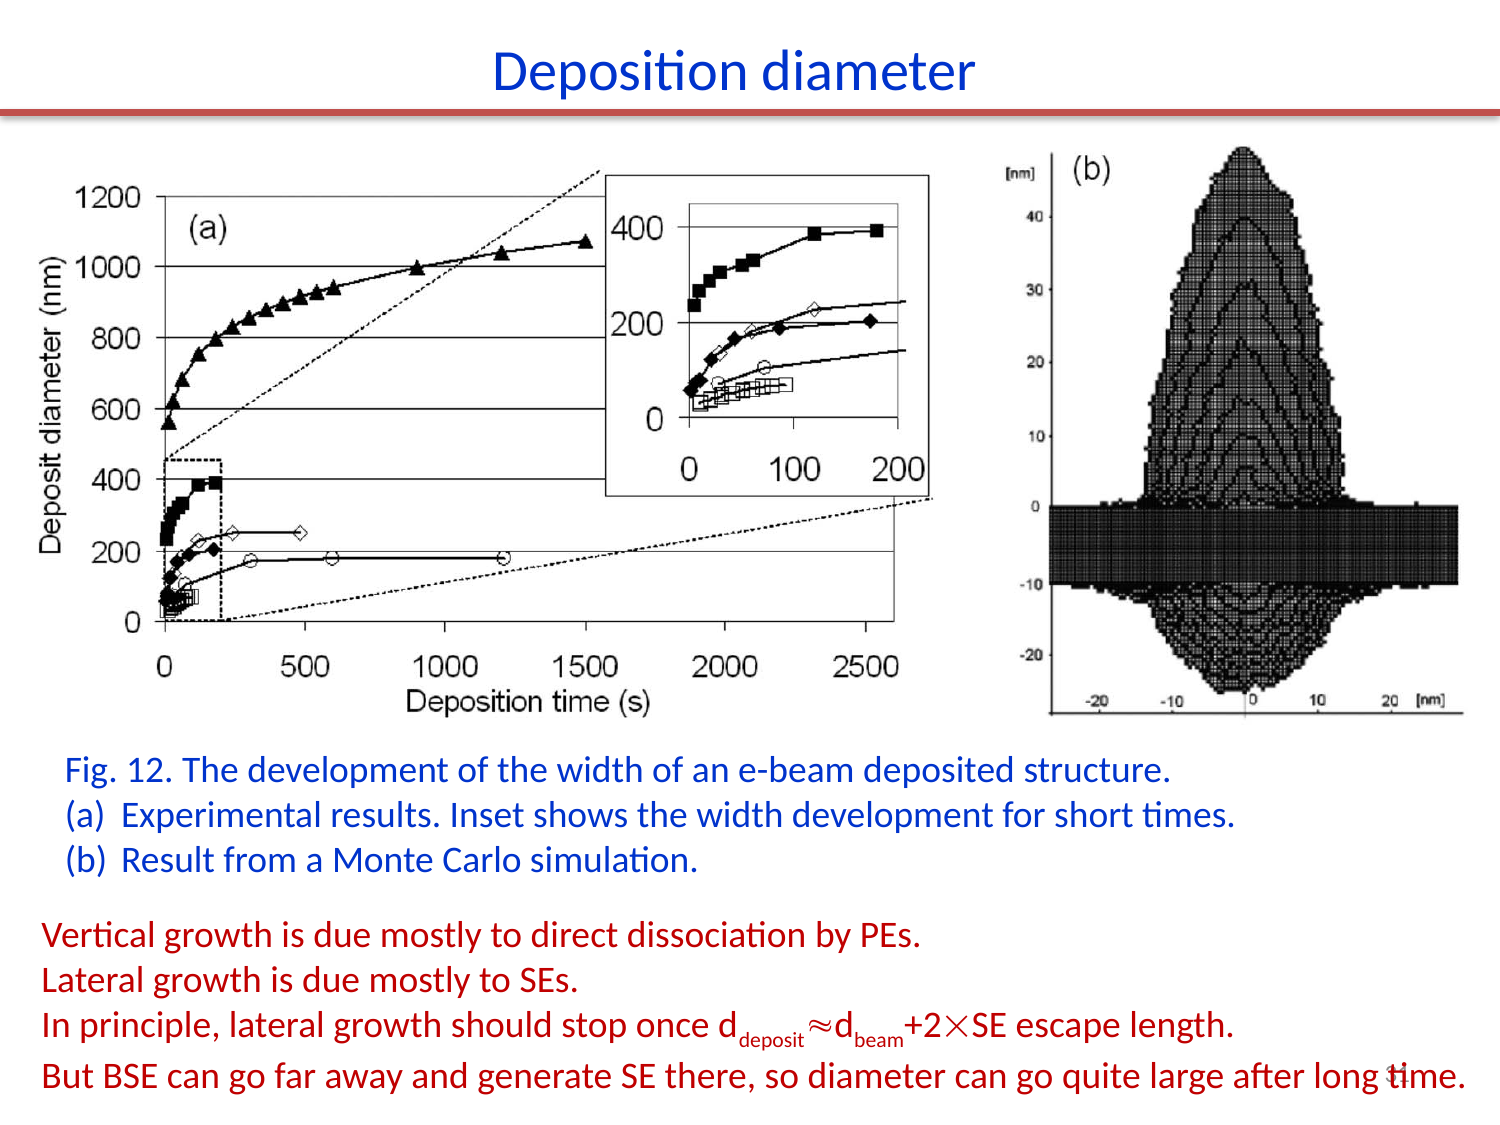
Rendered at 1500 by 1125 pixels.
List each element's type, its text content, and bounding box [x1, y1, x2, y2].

text_box Fig. 12. The development of the width of an e-beam deposited structure. Experimental results. Inset shows the width development for short times. Result from a Monte Carlo simulation. [50, 758, 1438, 888]
text_box Vertical growth is due mostly to direct dissociation by PEs. Lateral growth is due mostly to SEs. In principle, lateral growth should stop once ddepositdbeam+2SE escape length. But BSE can go far away and generate SE there, so diameter can go quite large after long time. [26, 903, 1484, 1104]
picture [24, 137, 1468, 751]
slide_number 31 [1074, 1042, 1425, 1103]
text_box Deposition diameter [478, 24, 993, 108]
